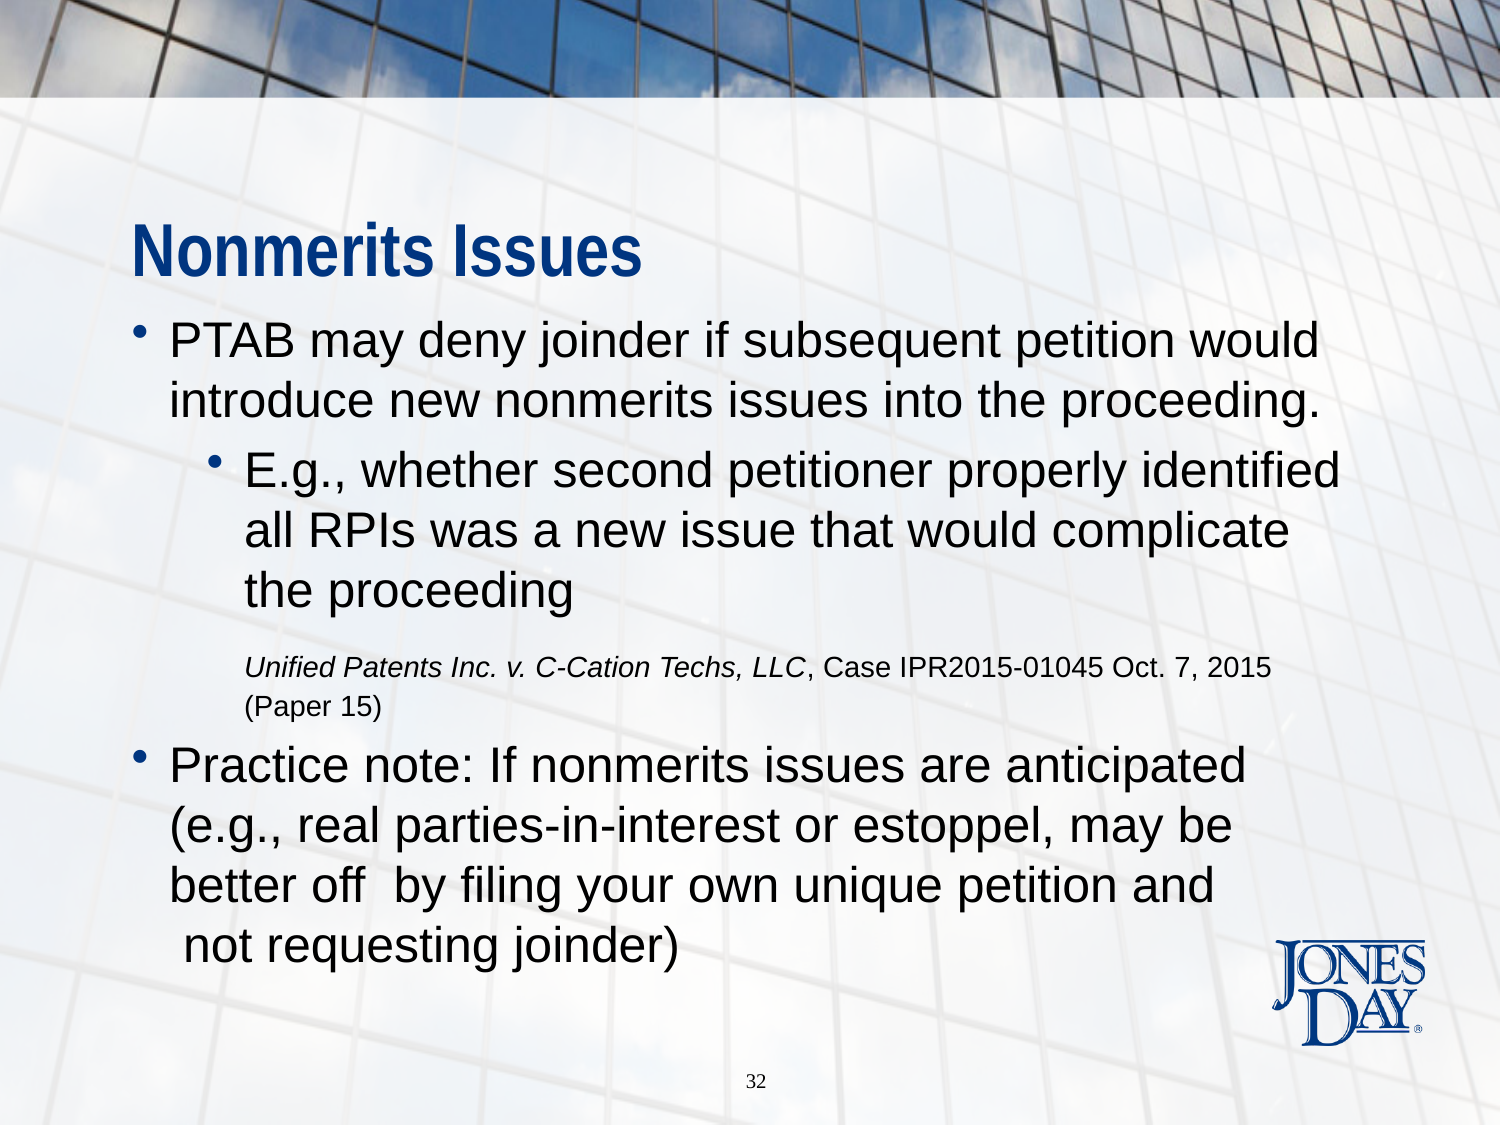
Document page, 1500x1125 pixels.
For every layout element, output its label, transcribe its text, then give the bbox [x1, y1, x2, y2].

slide_number 32 [599, 1024, 913, 1101]
picture [0, 0, 1500, 97]
list PTAB may deny joinder if subsequent petition would introduce new nonmerits issues into the proceeding. E.g., whether second petitioner properly identified all RPIs was a new issue that would complicate the proceeding Unified Patents Inc. v. C-Cation Techs, LLC, Case IPR2015-01045 Oct. 7, 2015 (Paper 15) Practice note: If nonmerits issues are anticipated (e.g., real parties-in-interest or estoppel, may be better off by filing your own unique petition and not requesting joinder) [116, 299, 1367, 963]
title Nonmerits Issues [116, 76, 1367, 299]
picture [1272, 940, 1425, 1046]
